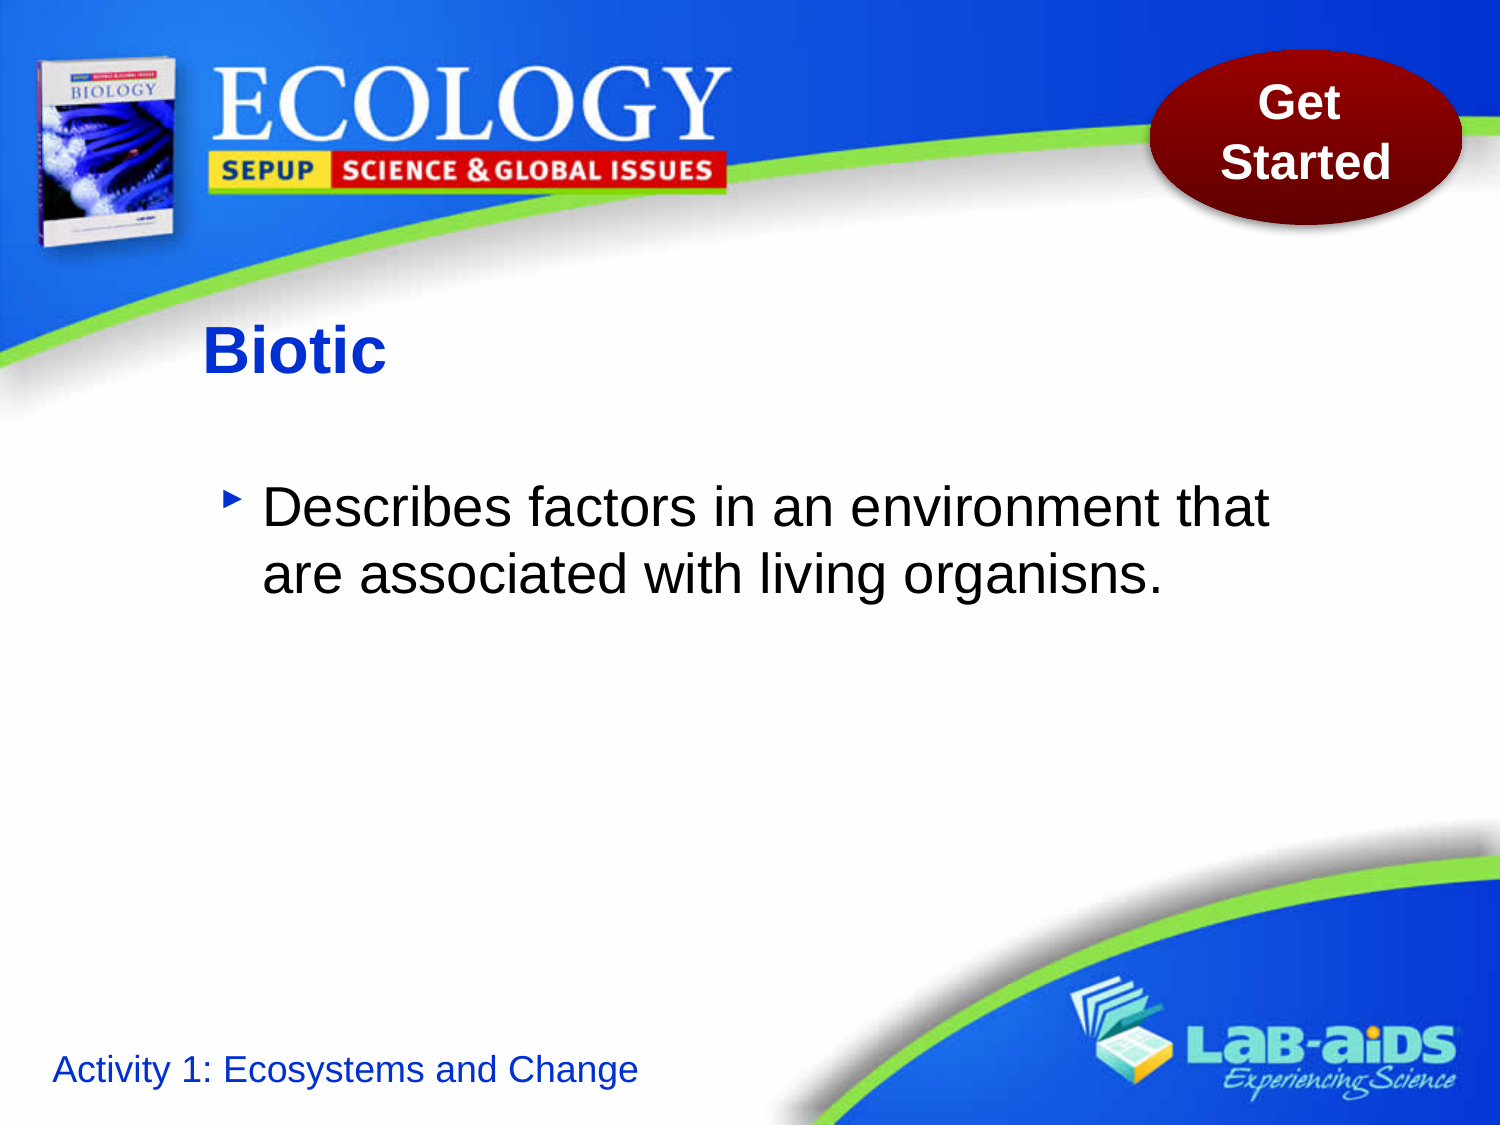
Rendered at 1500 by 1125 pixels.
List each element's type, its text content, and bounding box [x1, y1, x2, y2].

title Biotic [187, 299, 1325, 453]
picture [0, 0, 1500, 1125]
list Describes factors in an environment that are associated with living organisns. [187, 462, 1325, 975]
